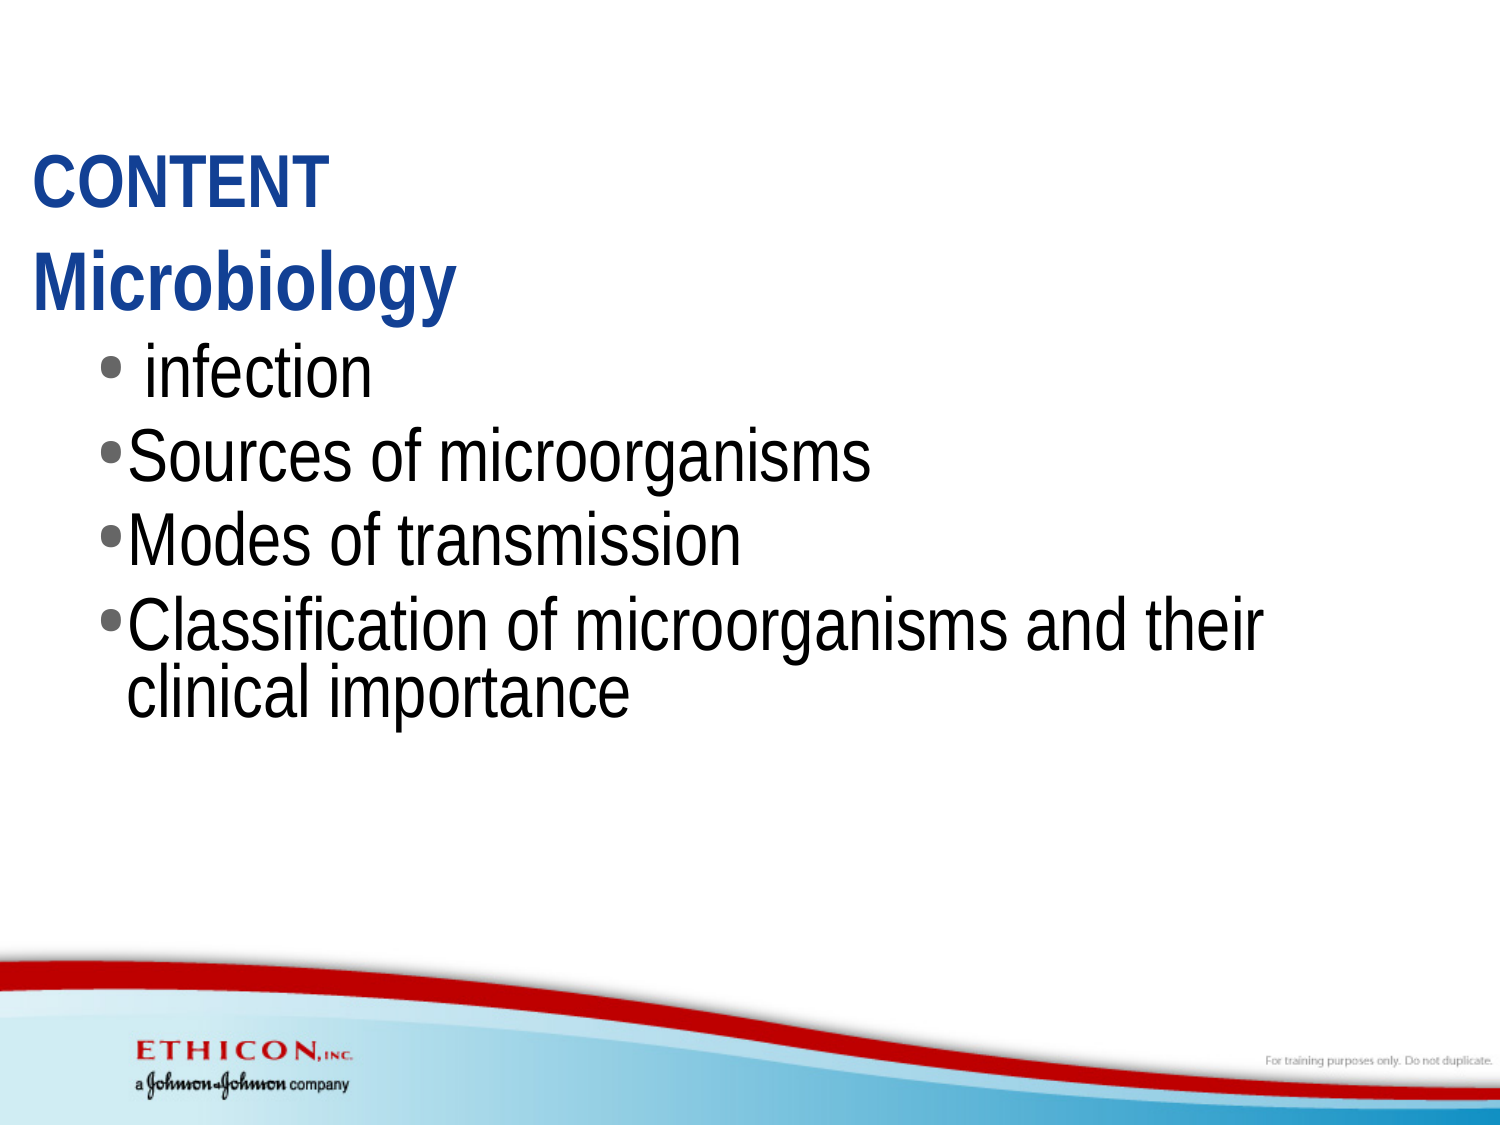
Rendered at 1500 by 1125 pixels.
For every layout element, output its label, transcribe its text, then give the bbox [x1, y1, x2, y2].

list CONTENT Microbiology infection Sources of microorganisms Modes of transmission Classification of microorganisms and their clinical importance [26, 28, 1463, 982]
picture [0, 0, 1500, 1125]
